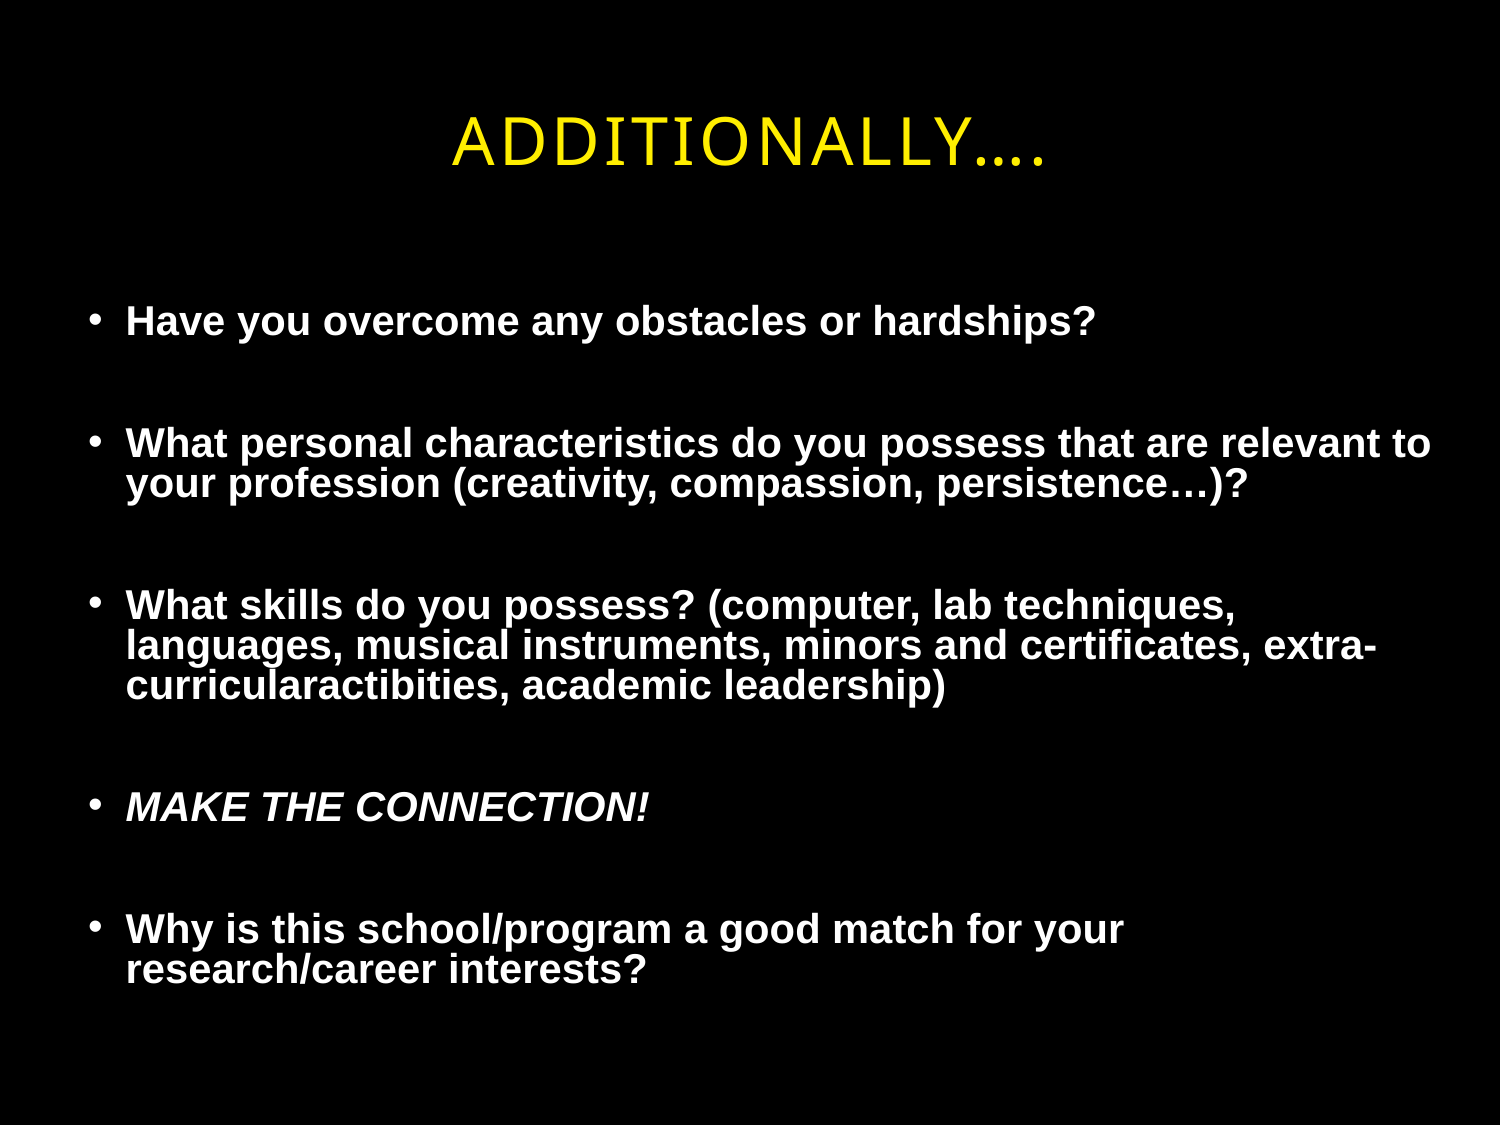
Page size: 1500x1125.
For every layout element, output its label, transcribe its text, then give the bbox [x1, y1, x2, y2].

title Additionally…. [35, 72, 1465, 215]
list Have you overcome any obstacles or hardships? What personal characteristics do you possess that are relevant to your profession (creativity, compassion, persistence…)? What skills do you possess? (computer, lab techniques, languages, musical instruments, minors and certificates, extra-curricularactibities, academic leadership) MAKE THE CONNECTION! Why is this school/program a good match for your research/career interests? [73, 187, 1461, 1125]
